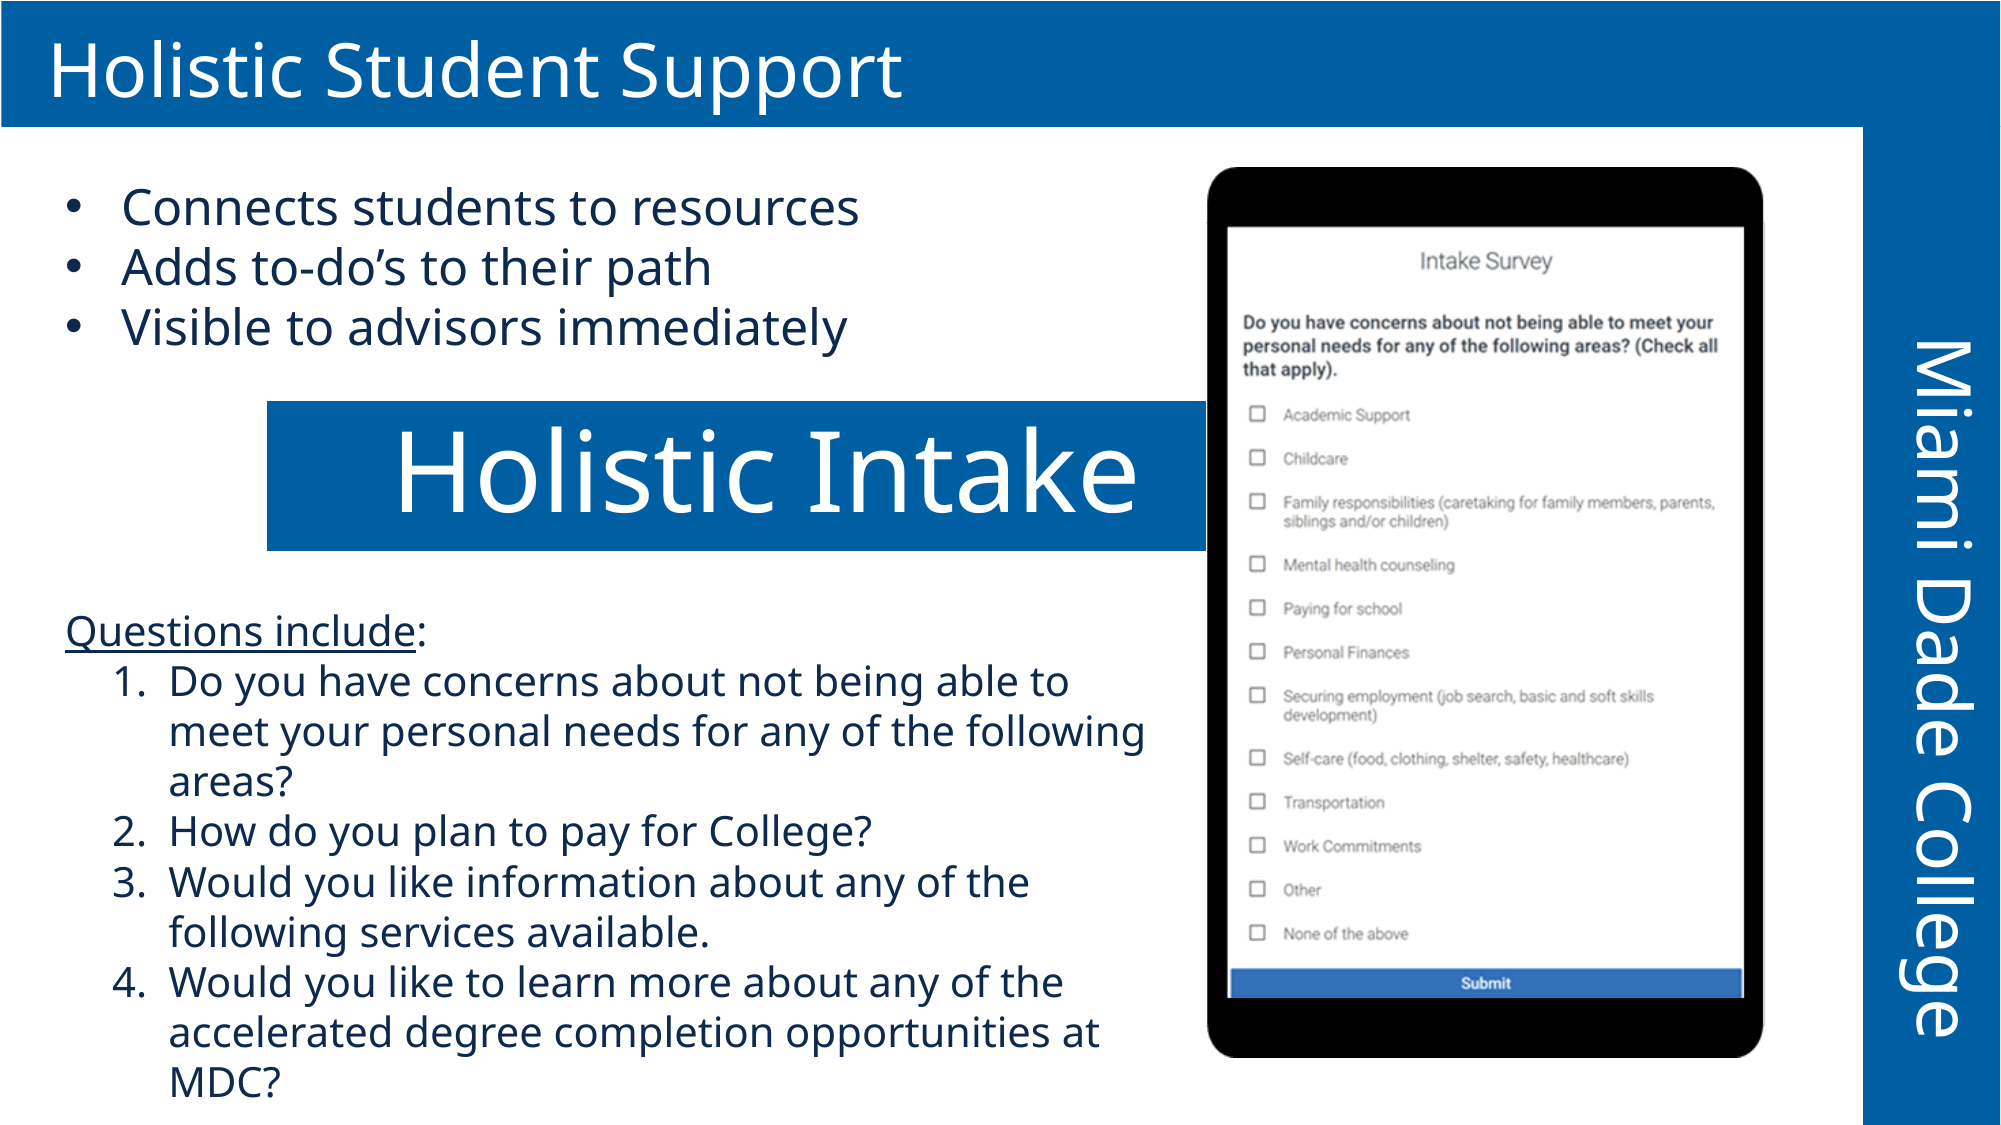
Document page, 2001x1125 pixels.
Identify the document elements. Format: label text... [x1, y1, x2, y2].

picture [1206, 167, 1766, 1059]
text_box Connects students to resources Adds to-do’s to their path Visible to advisors immediately Questions include: Do you have concerns about not being able to meet your personal needs for any of the following areas? How do you plan to pay for College? Would you like information about any of the following services available. Would you like to learn more about any of the accelerated degree completion opportunities at MDC? [50, 167, 1171, 1125]
text_box Holistic Student Support [32, 15, 1102, 120]
text_box Holistic Intake [267, 401, 1206, 551]
text_box Miami Dade College [1895, 321, 2000, 1125]
